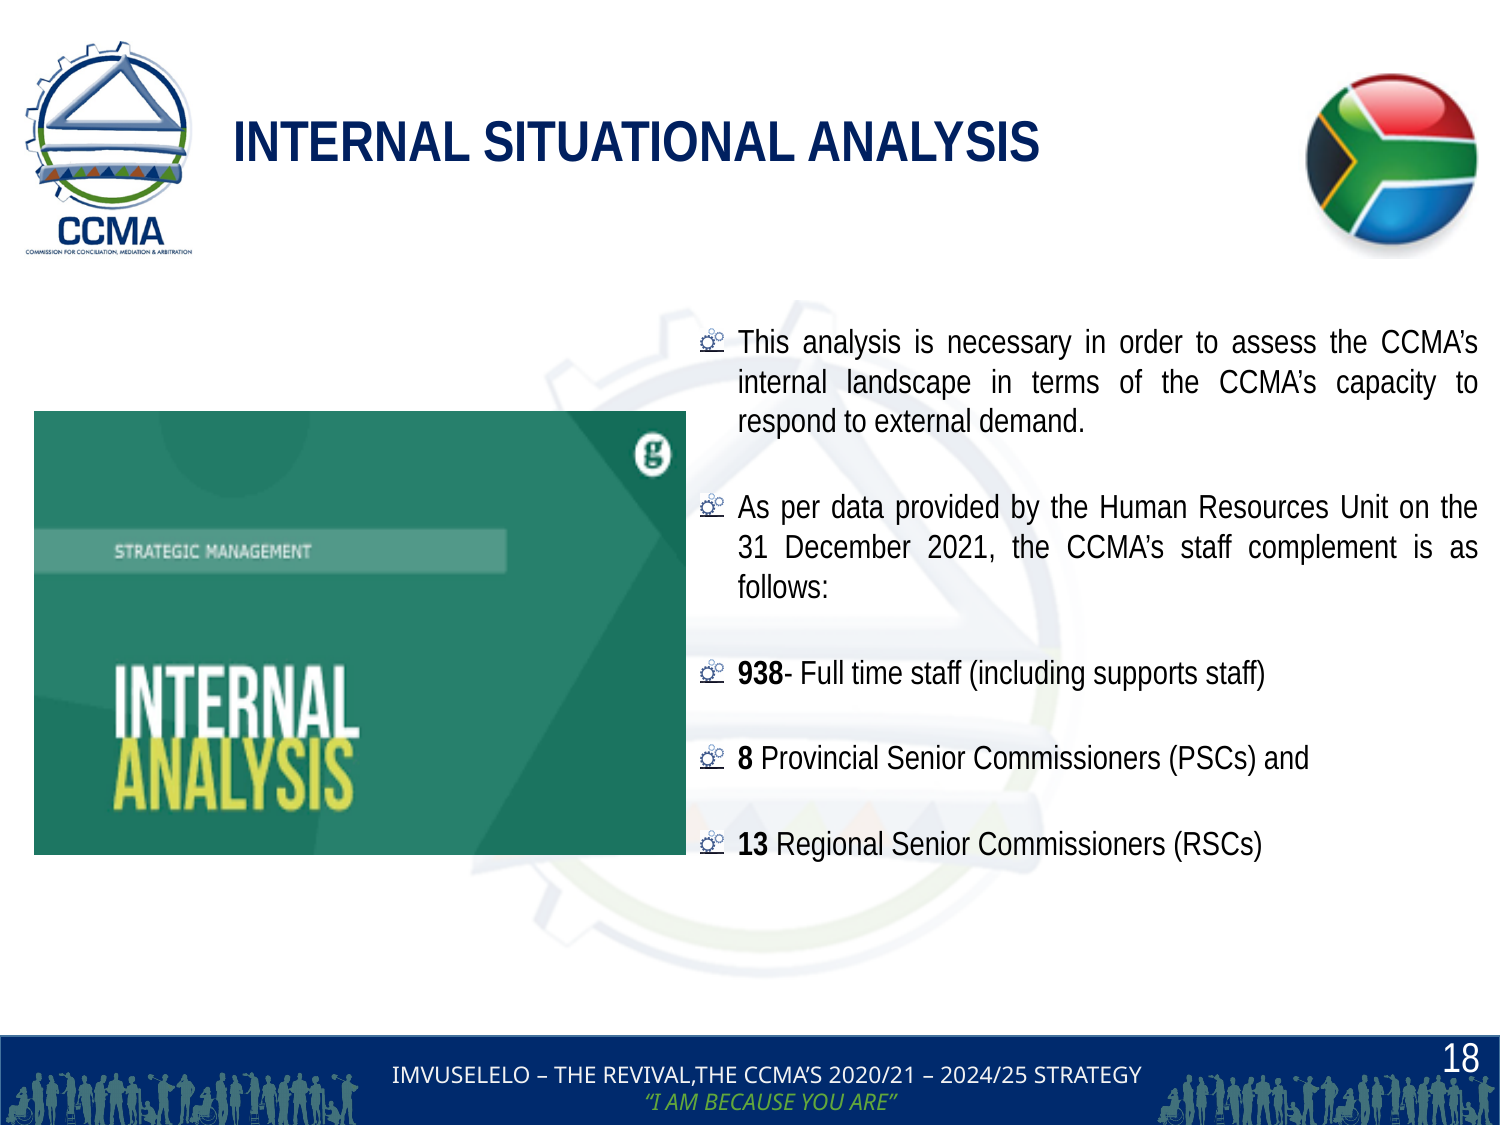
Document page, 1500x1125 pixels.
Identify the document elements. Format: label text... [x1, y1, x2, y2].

picture [1298, 72, 1485, 259]
picture [700, 744, 724, 769]
picture [700, 493, 724, 517]
picture [700, 328, 724, 352]
picture [24, 41, 193, 259]
picture [700, 830, 724, 854]
title INTERNAL SITUATIONAL ANALYSIS [218, 103, 1316, 253]
picture [700, 659, 724, 683]
list This analysis is necessary in order to assess the CCMA’s internal landscape in terms of the CCMA’s capacity to respond to external demand. As per data provided by the Human Resources Unit on the 31 December 2021, the CCMA’s staff complement is as follows: 938- Full time staff (including supports staff) 8 Provincial Senior Commissioners (PSCs) and 13 Regional Senior Commissioners (RSCs) [685, 312, 1495, 1027]
picture [34, 300, 1089, 993]
slide_number 18 [1157, 1026, 1495, 1087]
